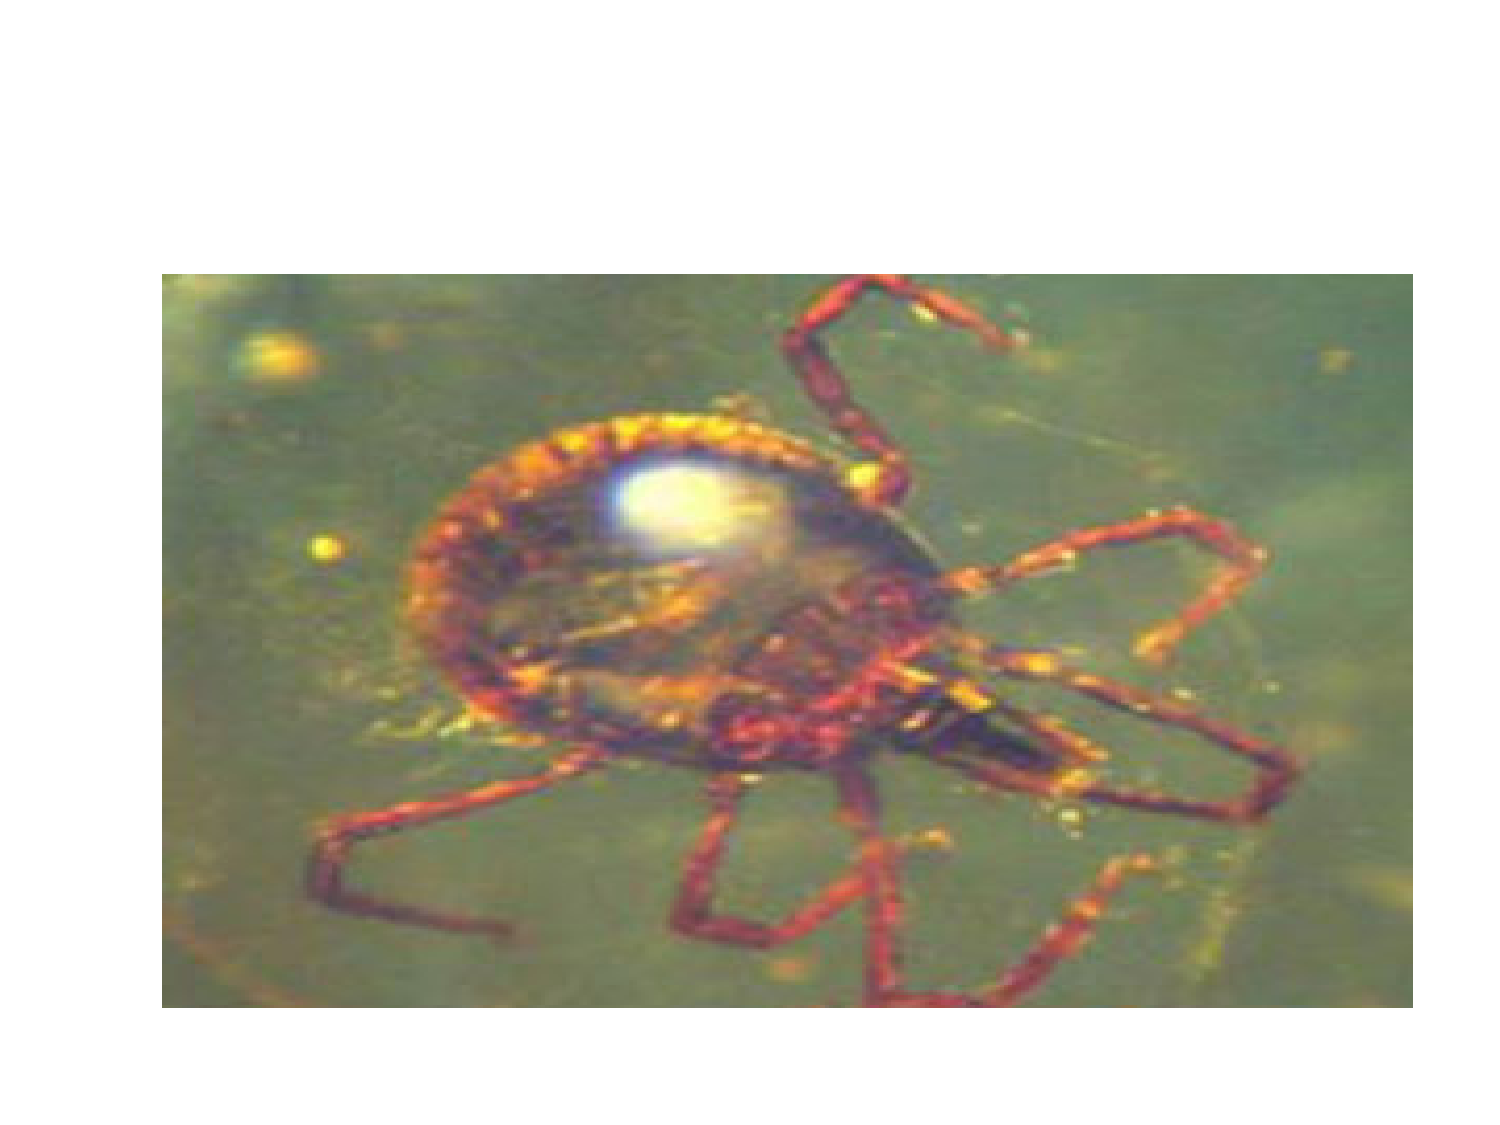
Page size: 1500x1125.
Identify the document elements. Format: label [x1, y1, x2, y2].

picture [162, 274, 1413, 1009]
